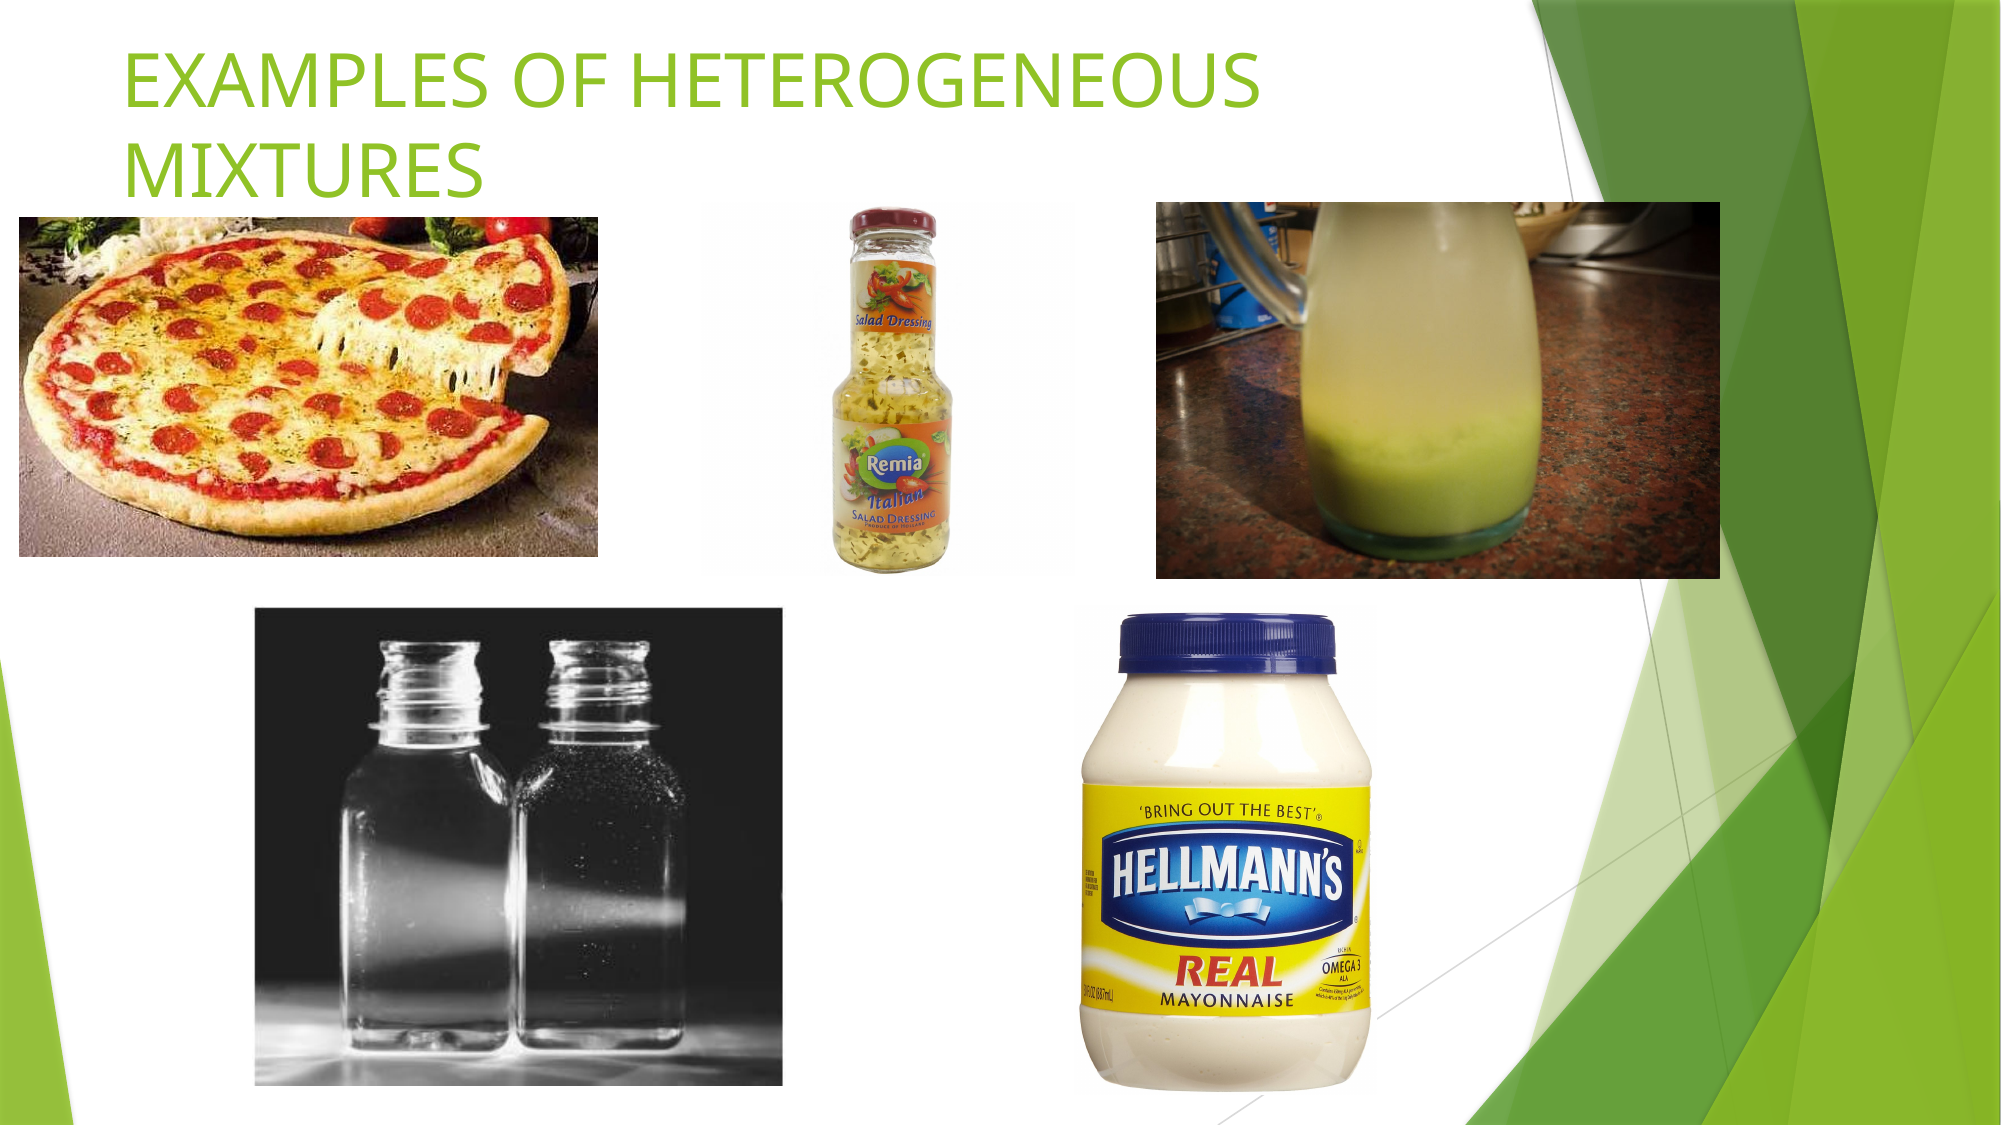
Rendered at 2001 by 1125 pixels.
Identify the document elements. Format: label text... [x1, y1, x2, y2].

picture [701, 201, 1076, 577]
title EXAMPLES OF HETEROGENEOUS MIXTURES [106, 24, 1518, 1050]
picture [1156, 201, 1720, 580]
picture [1074, 604, 1377, 1095]
picture [18, 217, 599, 558]
picture [251, 604, 786, 1086]
